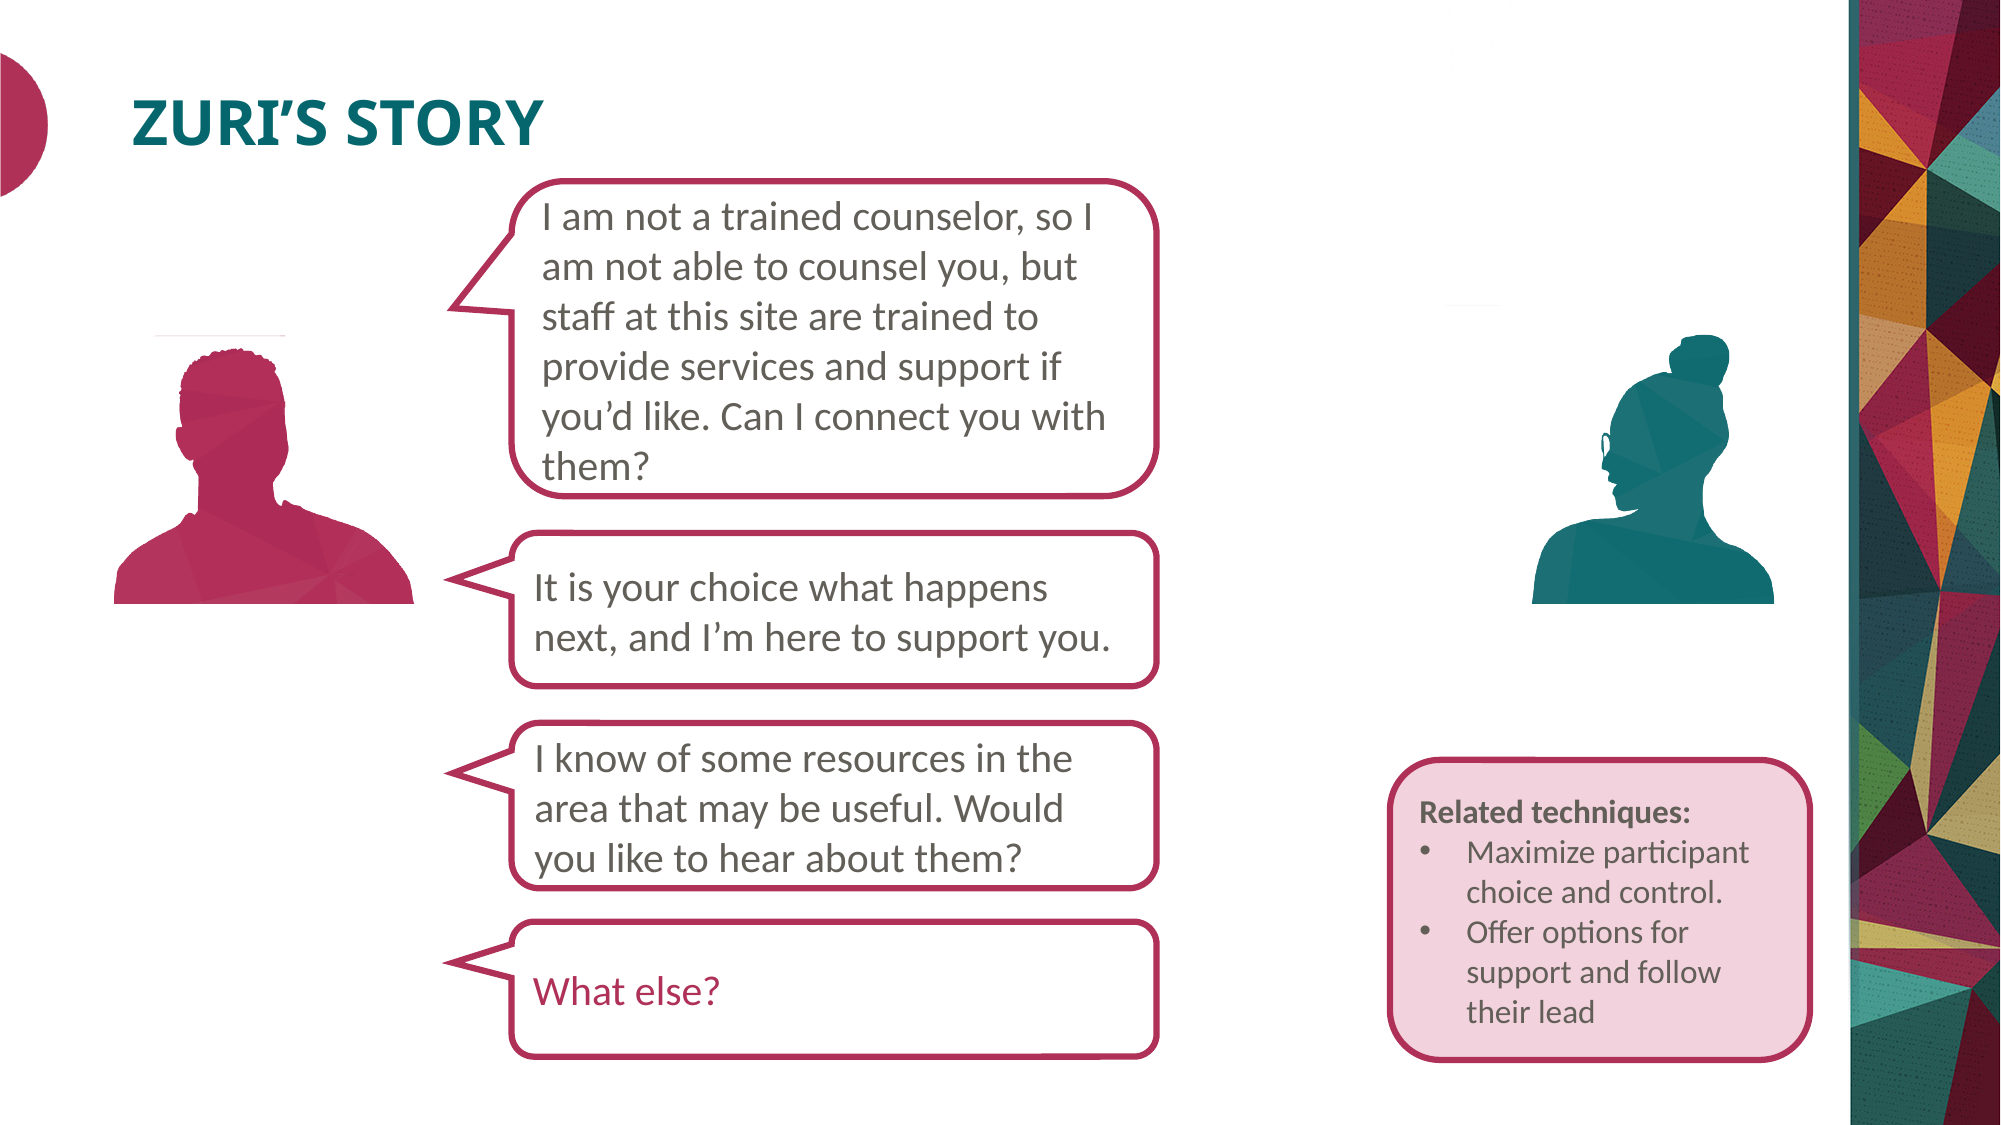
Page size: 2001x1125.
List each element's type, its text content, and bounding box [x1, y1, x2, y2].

text_box Related techniques: Maximize participant choice and control. Offer options for support and follow their lead [1388, 758, 1812, 1061]
picture [0, 0, 2001, 1125]
text_box It is your choice what happens next, and I’m here to support you. [449, 531, 1158, 688]
text_box What else? [449, 920, 1158, 1058]
title ZURI’S STORY [0, 31, 1725, 219]
text_box I know of some resources in the area that may be useful. Would you like to hear about them? [449, 721, 1158, 890]
text_box I am not a trained counselor, so I am not able to counsel you, but staff at this site are trained to provide services and support if you’d like. Can I connect you with them? [450, 180, 1158, 498]
